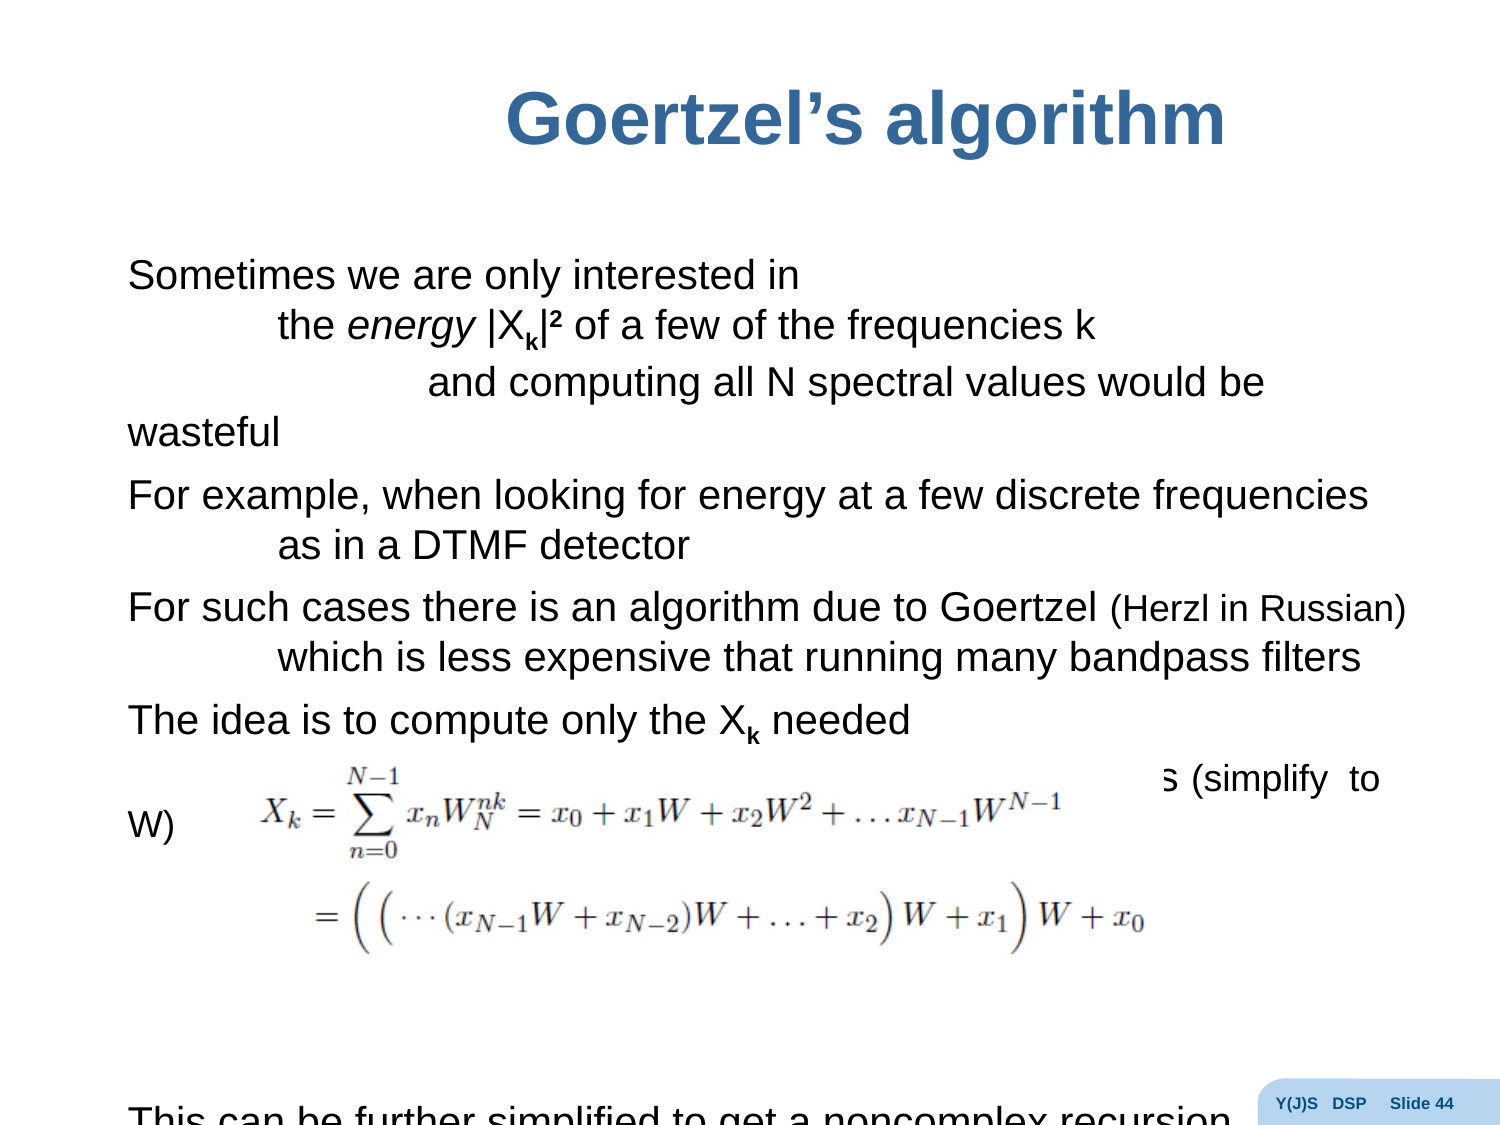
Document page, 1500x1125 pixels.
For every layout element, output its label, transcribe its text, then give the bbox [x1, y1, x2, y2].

title Goertzel’s algorithm [317, 26, 1416, 215]
slide_number Y(J)S DSP Slide 44 [1260, 1085, 1500, 1125]
picture [241, 750, 1164, 981]
